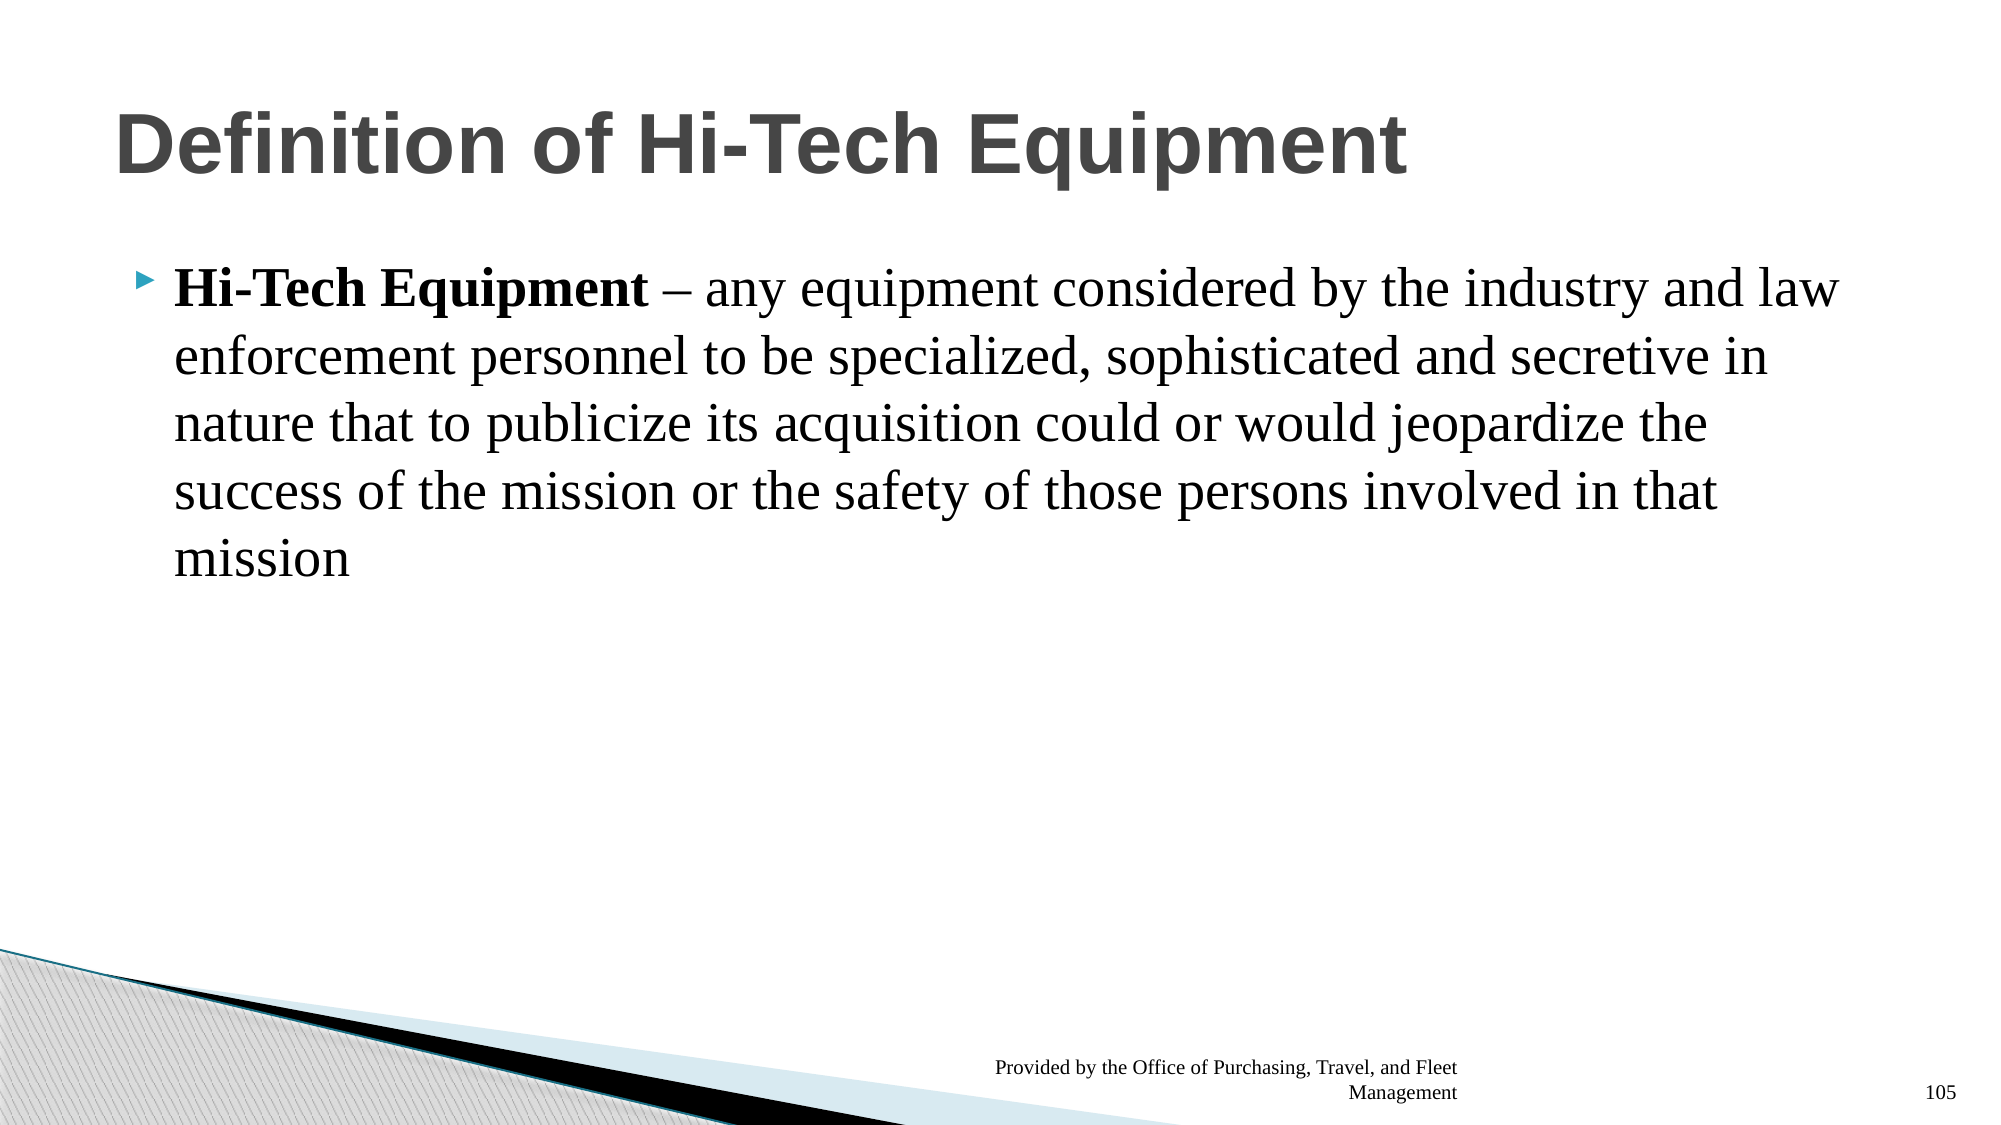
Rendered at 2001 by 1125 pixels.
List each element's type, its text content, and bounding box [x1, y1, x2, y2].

footer Provided by the Office of Purchasing, Travel, and Fleet Management [957, 1051, 1473, 1112]
slide_number 105 [1891, 1051, 1972, 1112]
list Hi-Tech Equipment – any equipment considered by the industry and law enforcement personnel to be specialized, sophisticated and secretive in nature that to publicize its acquisition could or would jeopardize the success of the mission or the safety of those persons involved in that mission [99, 242, 1901, 986]
title Definition of Hi-Tech Equipment [99, 45, 1900, 233]
